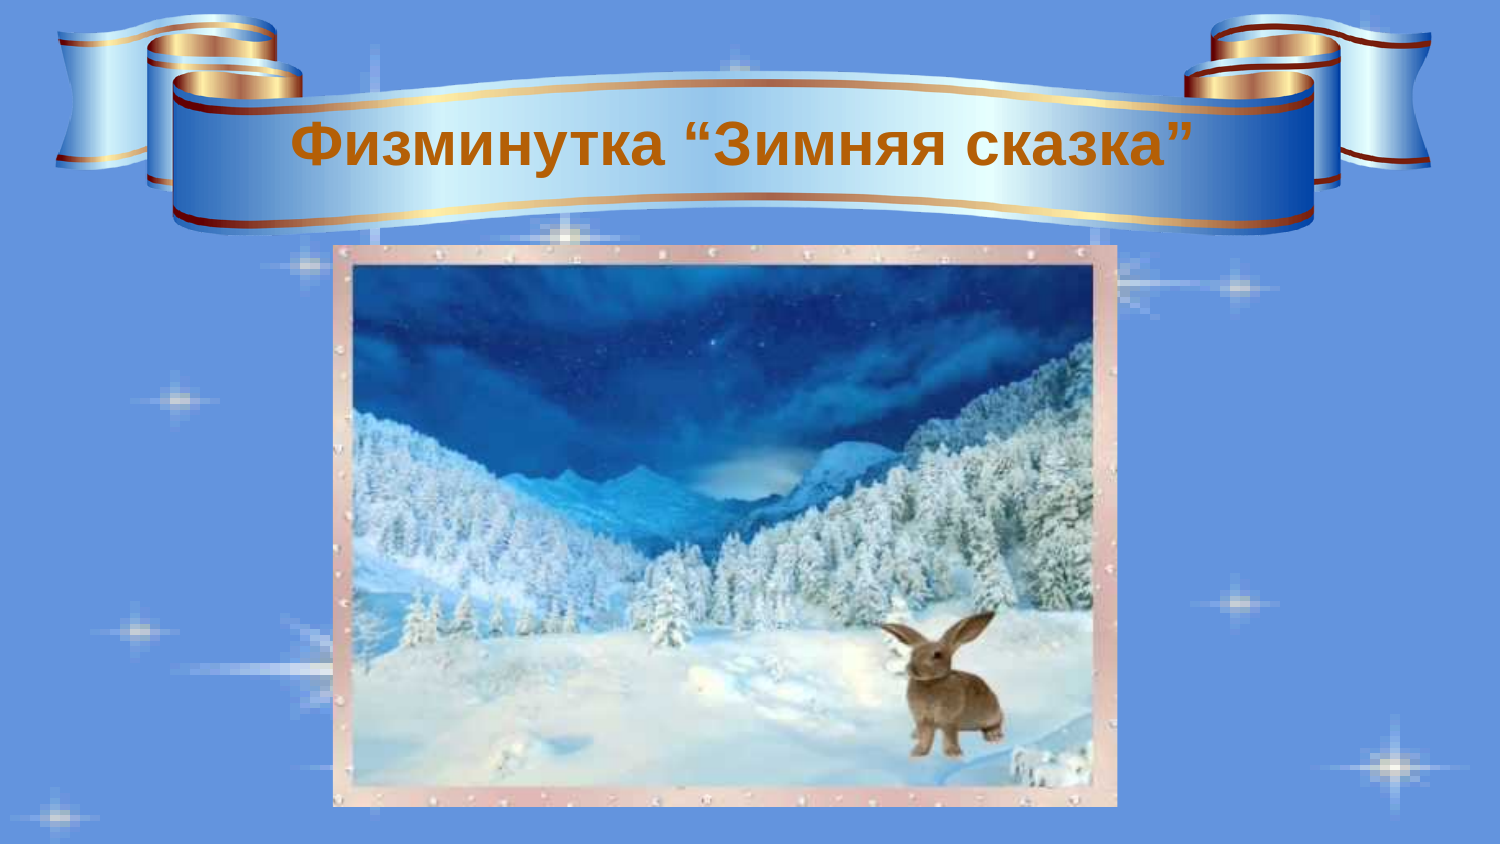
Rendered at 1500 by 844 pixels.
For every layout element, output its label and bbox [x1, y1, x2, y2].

picture [0, 0, 1500, 844]
text_box [332, 254, 1118, 807]
